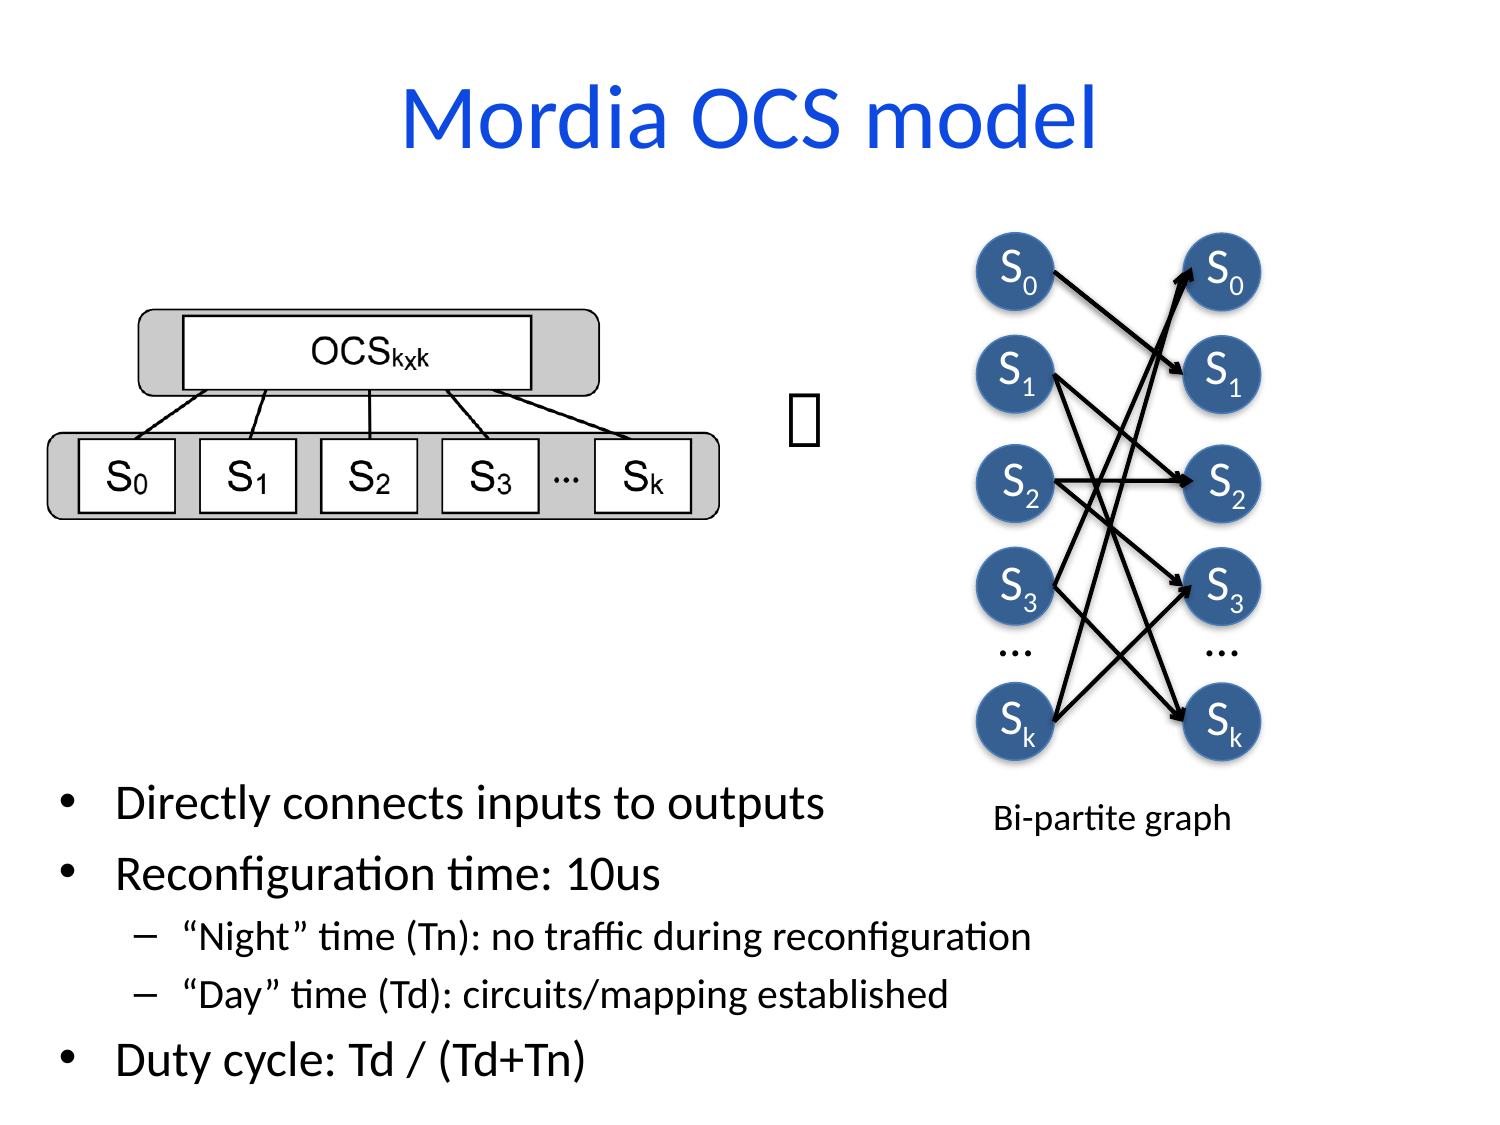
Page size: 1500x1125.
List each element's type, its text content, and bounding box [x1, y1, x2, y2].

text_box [976, 225, 1057, 761]
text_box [1053, 271, 1184, 722]
text_box Directly connects inputs to outputs Reconfiguration time: 10us “Night” time (Tn): no traffic during reconfiguration “Day” time (Td): circuits/mapping established Duty cycle: Td / (Td+Tn) [44, 762, 1425, 1109]
picture [43, 306, 720, 521]
text_box Bi-partite graph [978, 785, 1248, 846]
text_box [1182, 225, 1263, 761]
title Mordia OCS model [75, 45, 1425, 180]
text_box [1050, 263, 1190, 723]
text_box  [767, 365, 860, 470]
